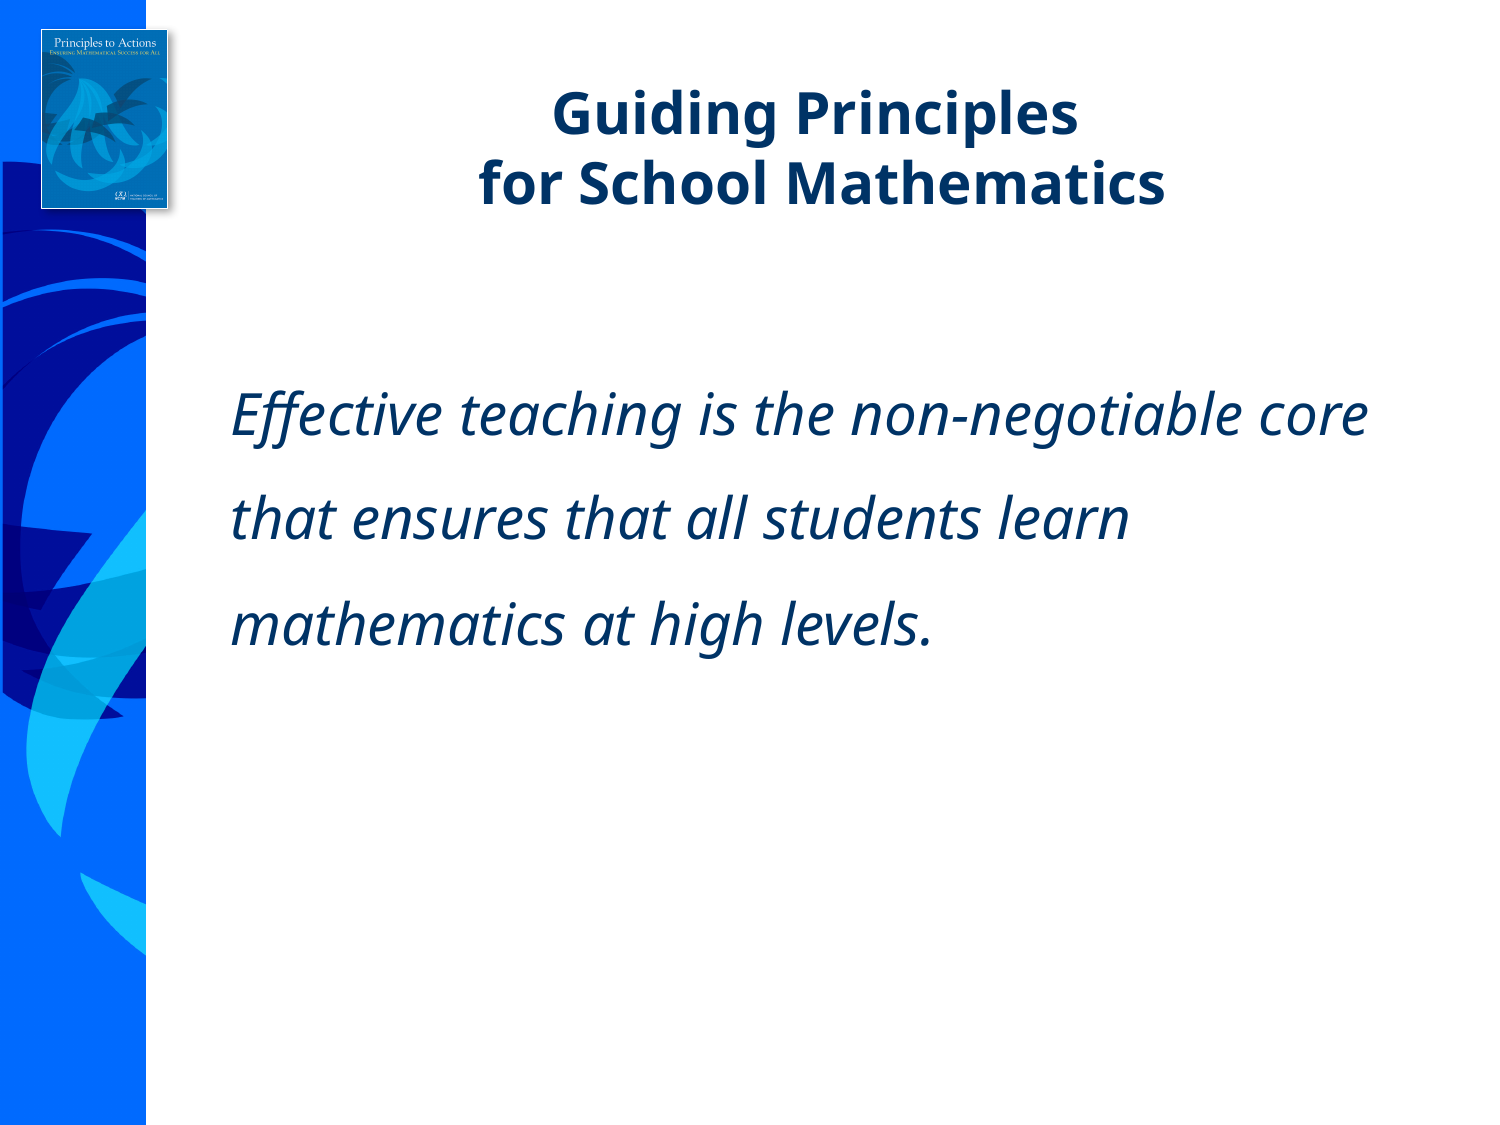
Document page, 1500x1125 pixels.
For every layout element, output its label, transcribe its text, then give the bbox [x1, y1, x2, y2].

picture [0, 0, 168, 1125]
text_box Guiding Principles for School Mathematics [151, 52, 1500, 240]
text_box Effective teaching is the non-negotiable core that ensures that all students learn mathematics at high levels. [215, 334, 1397, 836]
